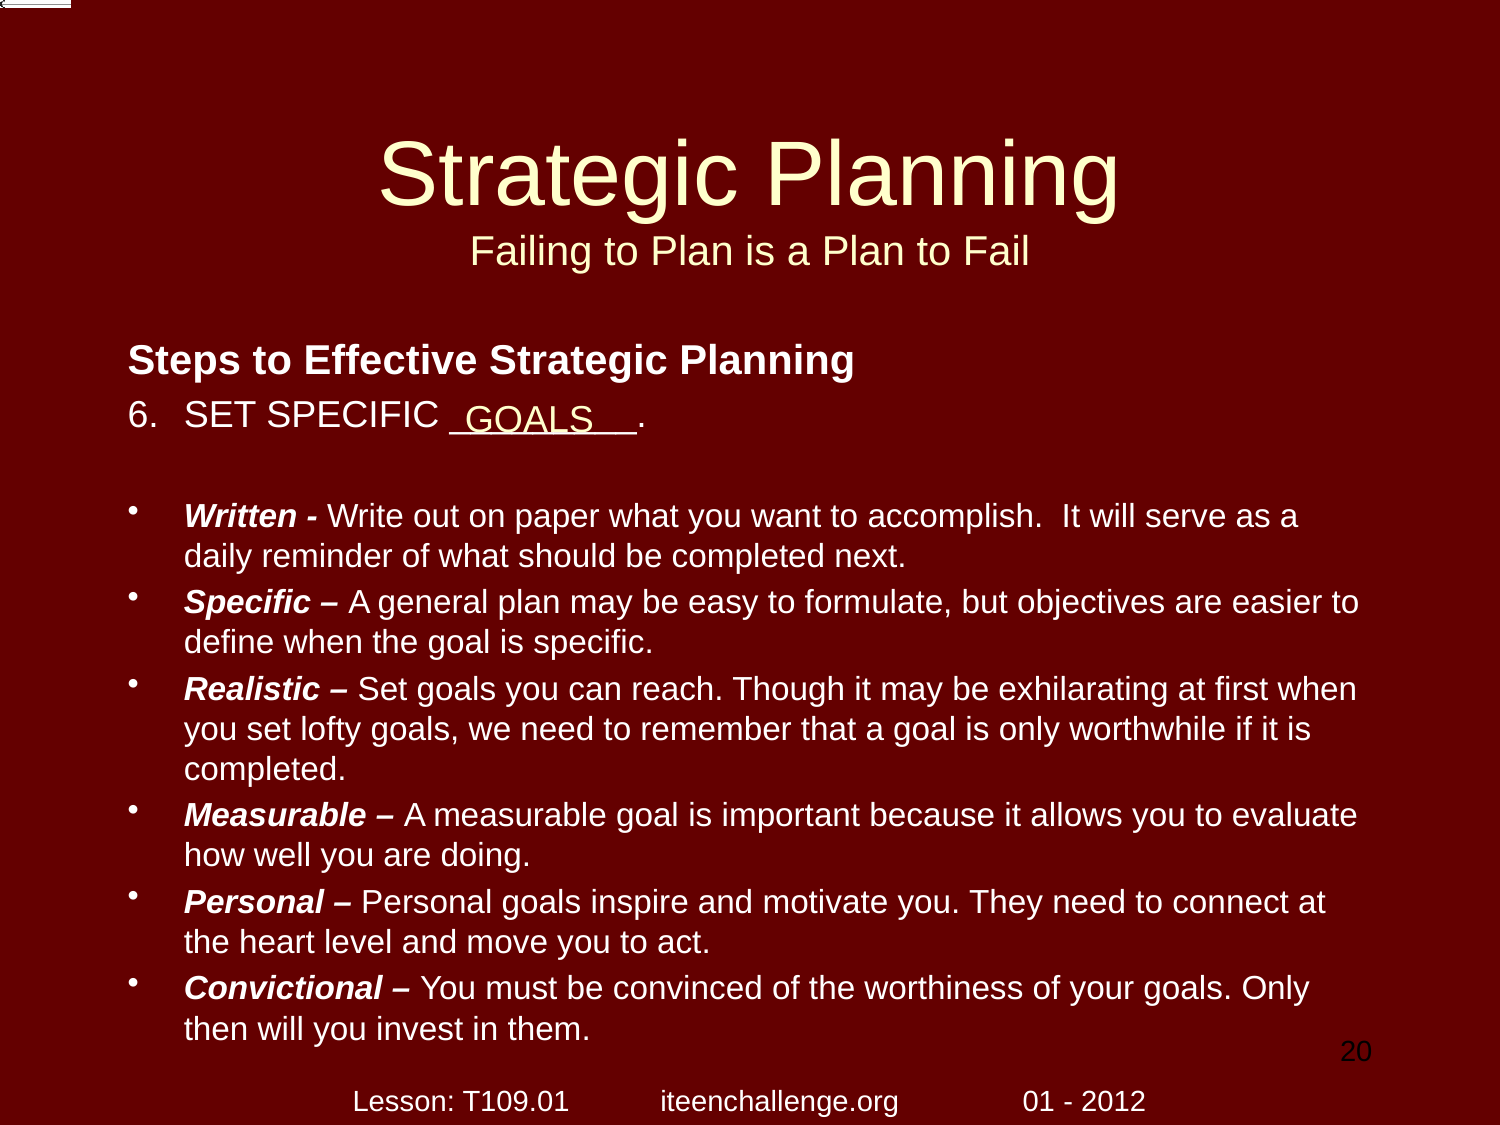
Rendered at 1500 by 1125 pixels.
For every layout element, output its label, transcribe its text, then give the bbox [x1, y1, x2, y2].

picture [0, 0, 71, 8]
title Strategic Planning Failing to Plan is a Plan to Fail [112, 99, 1388, 288]
text_box GOALS [450, 387, 625, 448]
slide_number 20 [1074, 1024, 1388, 1101]
list Steps to Effective Strategic Planning SET SPECIFIC _________. Written - Write out on paper what you want to accomplish. It will serve as a daily reminder of what should be completed next. Specific – A general plan may be easy to formulate, but objectives are easier to define when the goal is specific. Realistic – Set goals you can reach. Though it may be exhilarating at first when you set lofty goals, we need to remember that a goal is only worthwhile if it is completed. Measurable – A measurable goal is important because it allows you to evaluate how well you are doing. Personal – Personal goals inspire and motivate you. They need to connect at the heart level and move you to act. Convictional – You must be convinced of the worthiness of your goals. Only then will you invest in them. [112, 324, 1388, 1001]
footer Lesson: T109.01 iteenchallenge.org 01 - 2012 [324, 1074, 1176, 1125]
